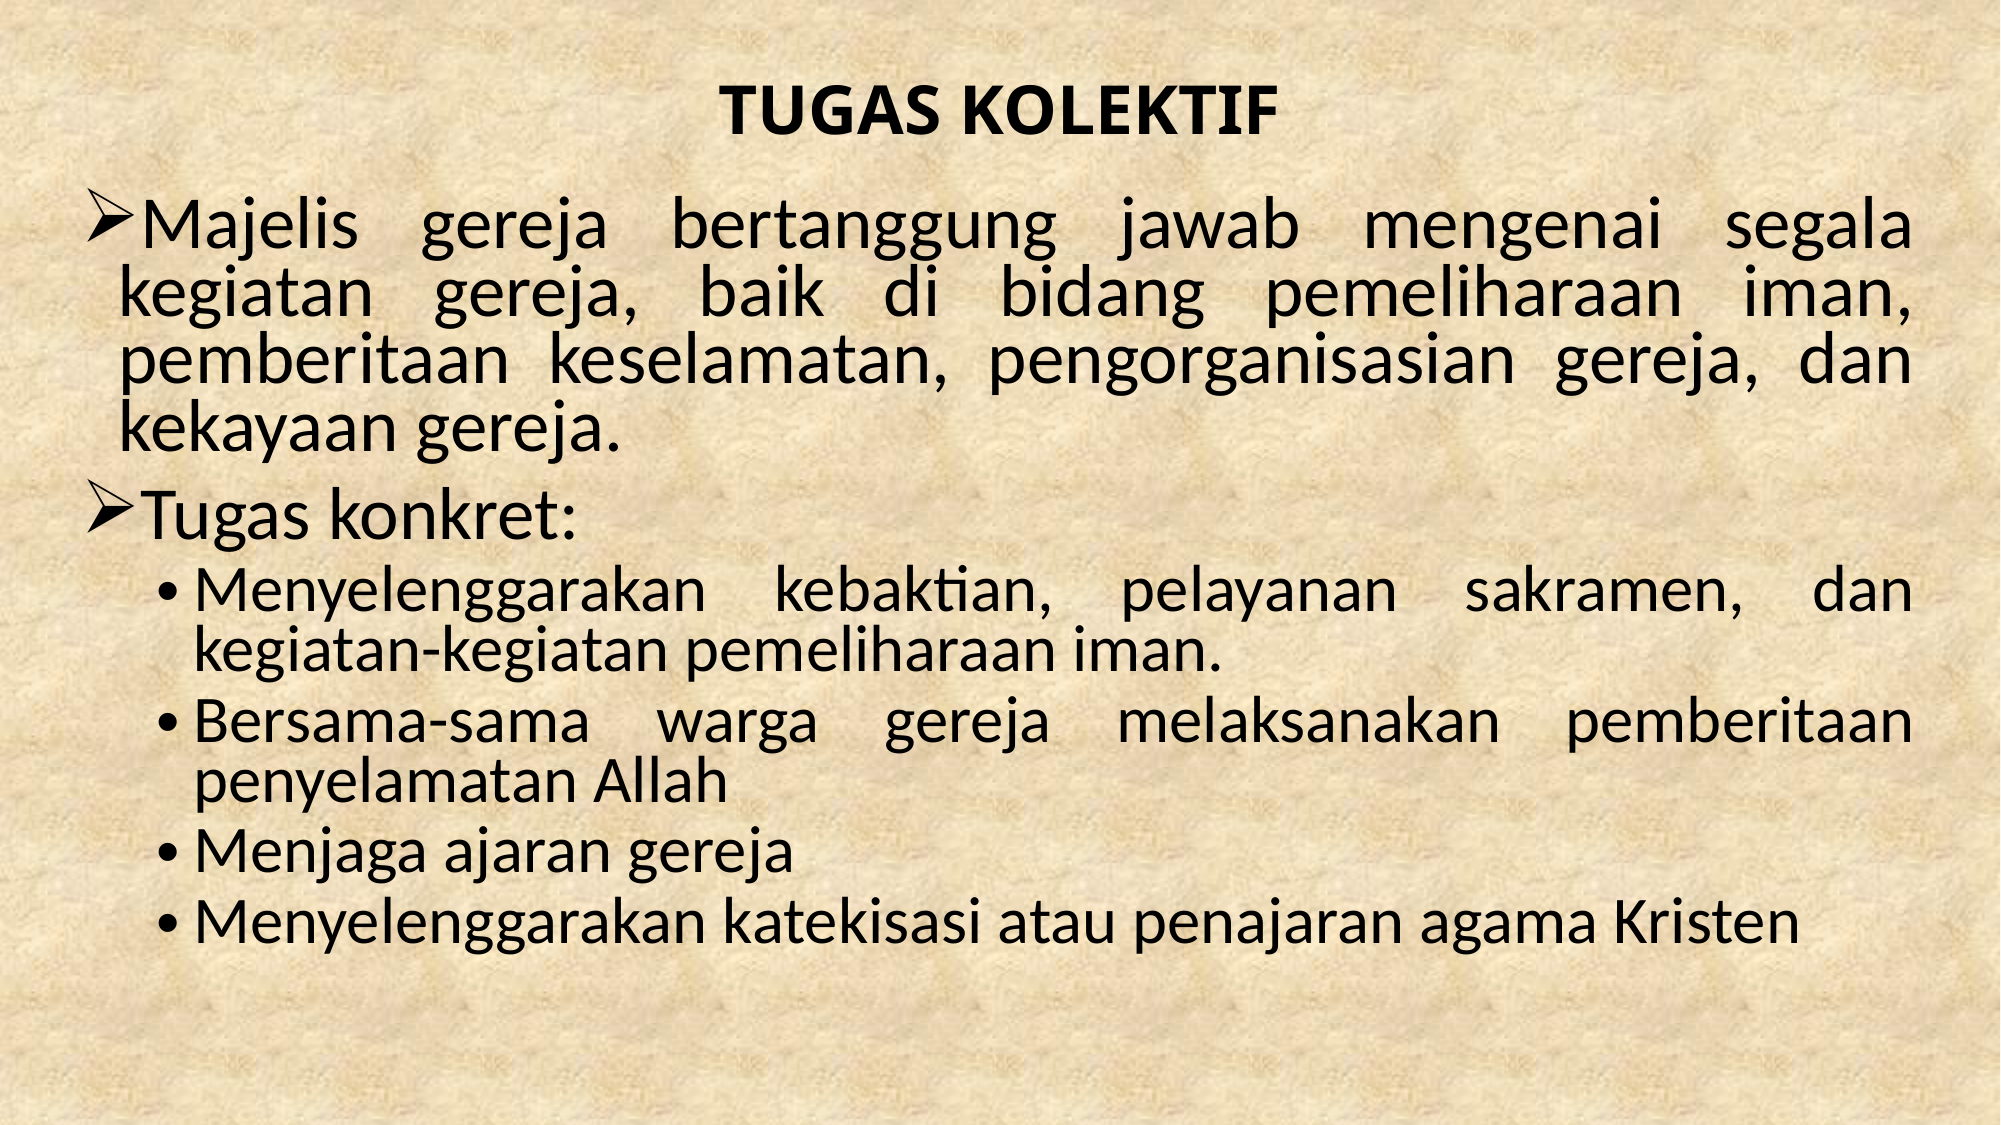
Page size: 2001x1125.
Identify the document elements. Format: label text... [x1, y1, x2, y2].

picture [0, 0, 2001, 1125]
list Majelis gereja bertanggung jawab mengenai segala kegiatan gereja, baik di bidang pemeliharaan iman, pemberitaan keselamatan, pengorganisasian gereja, dan kekayaan gereja. Tugas konkret: Menyelenggarakan kebaktian, pelayanan sakramen, dan kegiatan-kegiatan pemeliharaan iman. Bersama-sama warga gereja melaksanakan pemberitaan penyelamatan Allah Menjaga ajaran gereja Menyelenggarakan katekisasi atau penajaran agama Kristen [66, 187, 1931, 1044]
title TUGAS KOLEKTIF [137, 59, 1863, 159]
